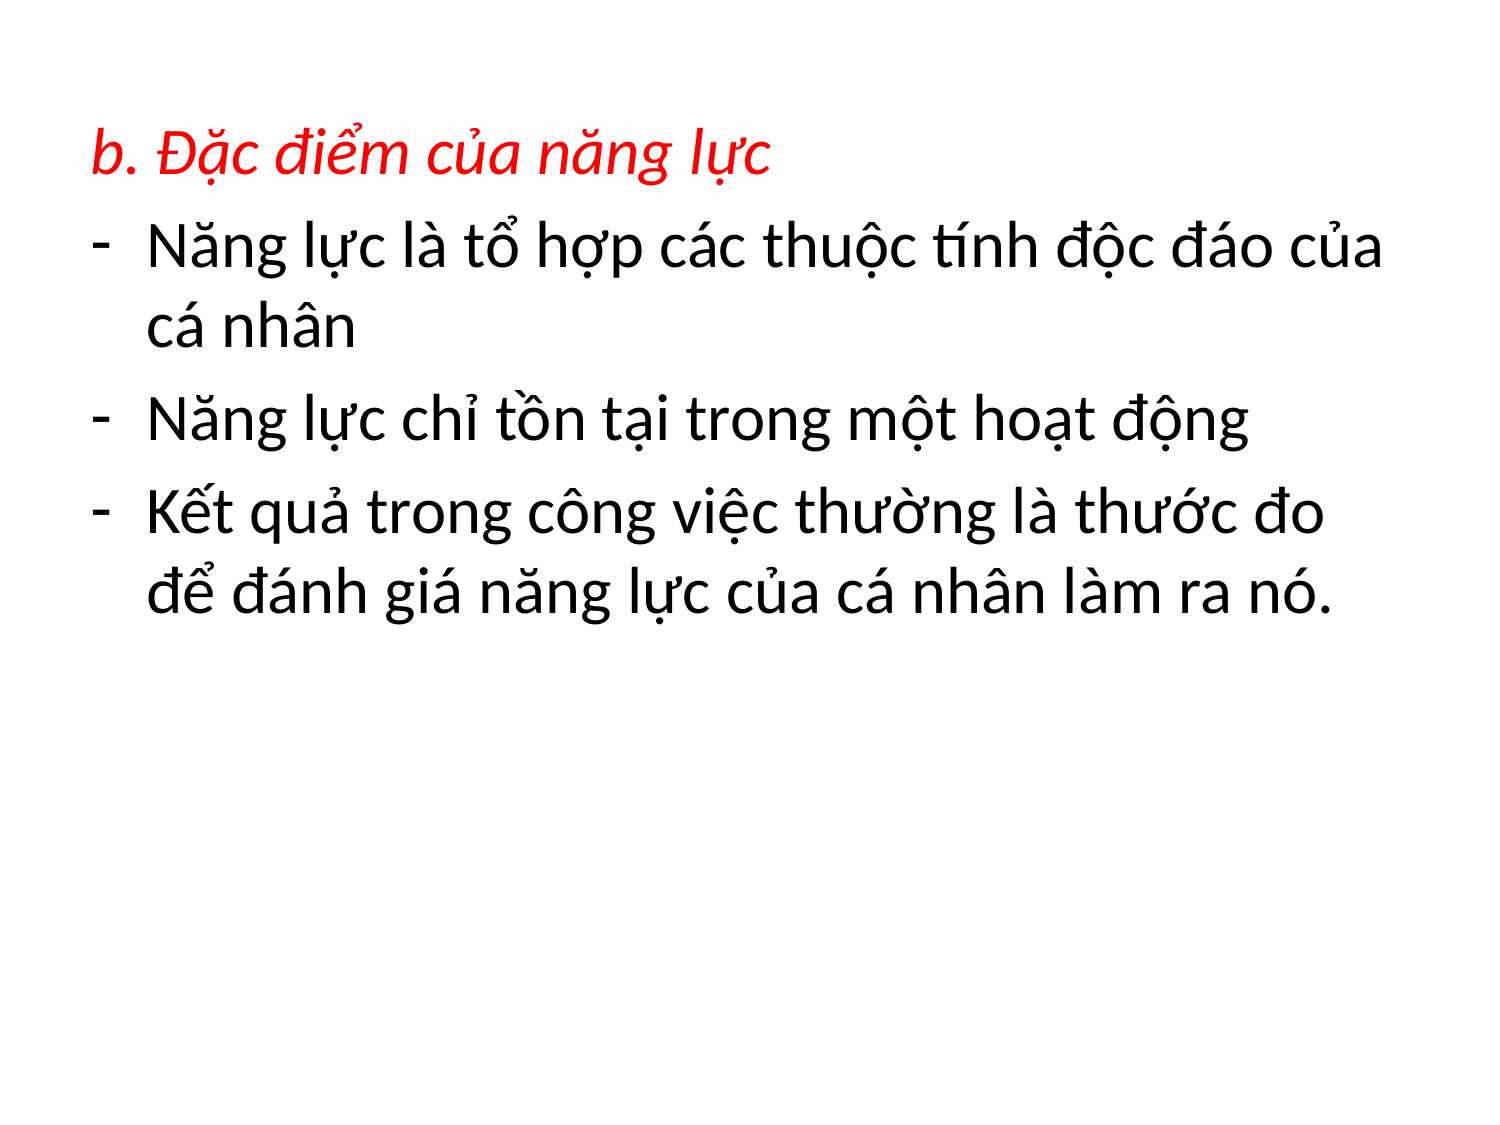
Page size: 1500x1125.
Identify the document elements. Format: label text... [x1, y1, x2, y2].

list b. Đặc điểm của năng lực Năng lực là tổ hợp các thuộc tính độc đáo của cá nhân Năng lực chỉ tồn tại trong một hoạt động Kết quả trong công việc thường là thước đo để đánh giá năng lực của cá nhân làm ra nó. [75, 99, 1425, 843]
